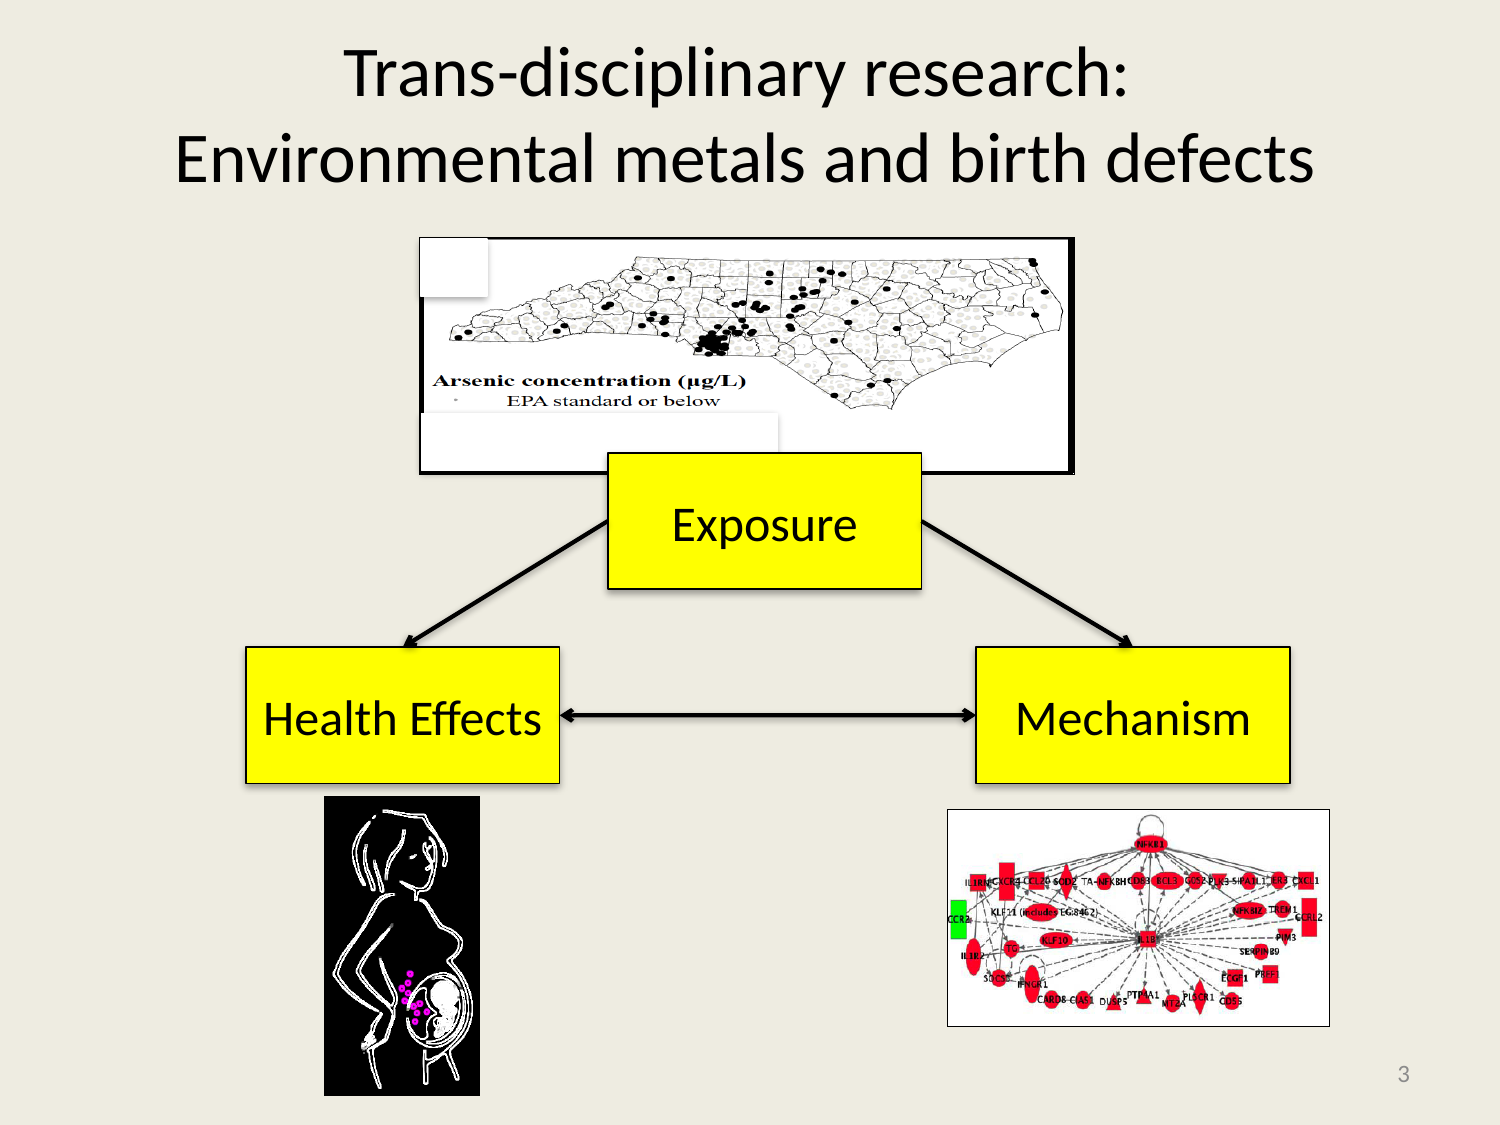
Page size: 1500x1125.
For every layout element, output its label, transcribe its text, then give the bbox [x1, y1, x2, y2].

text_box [402, 520, 608, 648]
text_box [324, 796, 481, 1097]
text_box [419, 236, 1076, 475]
text_box Mechanism [975, 646, 1291, 784]
text_box Health Effects [245, 646, 560, 784]
picture [947, 808, 1331, 1027]
slide_number 2 [1074, 1042, 1425, 1103]
title Trans-disciplinary research: Environmental metals and birth defects [0, 17, 1500, 205]
text_box Exposure [607, 482, 922, 590]
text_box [921, 520, 1134, 648]
